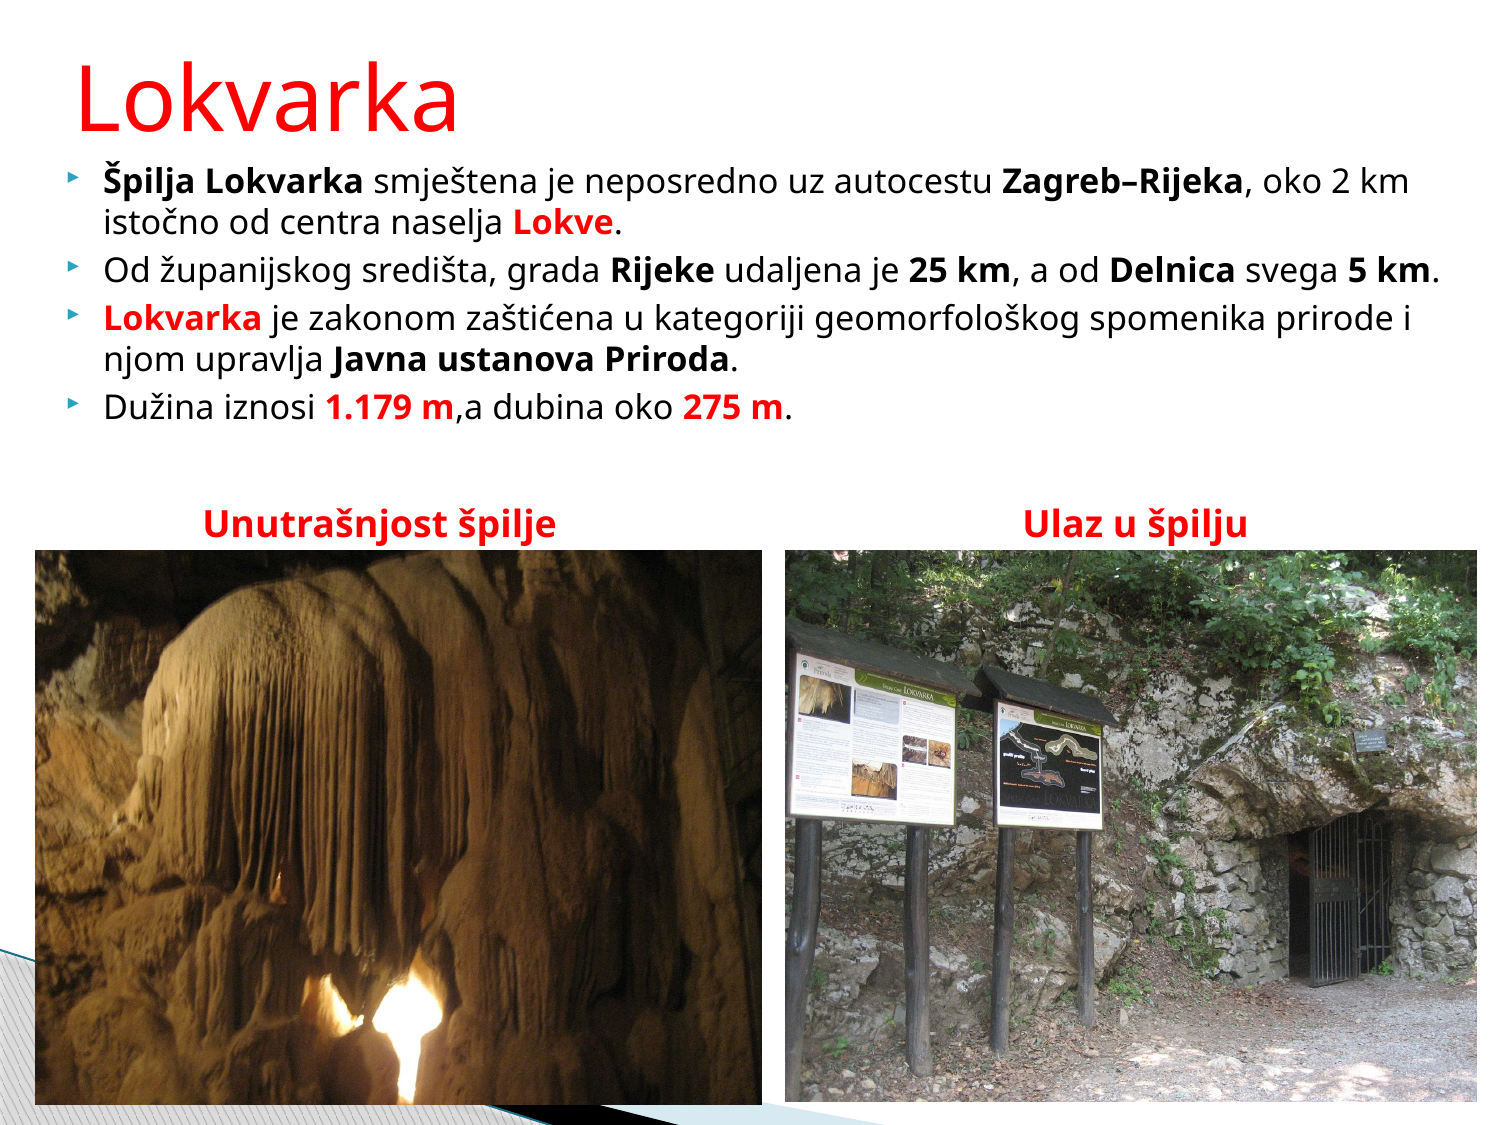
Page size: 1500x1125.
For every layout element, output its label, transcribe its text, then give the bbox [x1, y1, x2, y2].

text_box Unutrašnjost špilje [187, 492, 575, 550]
picture [34, 550, 762, 1105]
text_box Ulaz u špilju [1007, 492, 1266, 550]
title Lokvarka [58, 23, 523, 166]
picture [784, 550, 1477, 1102]
list Špilja Lokvarka smještena je neposredno uz autocestu Zagreb–Rijeka, oko 2 km istočno od centra naselja Lokve. Od županijskog središta, grada Rijeke udaljena je 25 km, a od Delnica svega 5 km. Lokvarka je zakonom zaštićena u kategoriji geomorfološkog spomenika prirode i njom upravlja Javna ustanova Priroda. Dužina iznosi 1.179 m,a dubina oko 275 m. [35, 152, 1465, 516]
